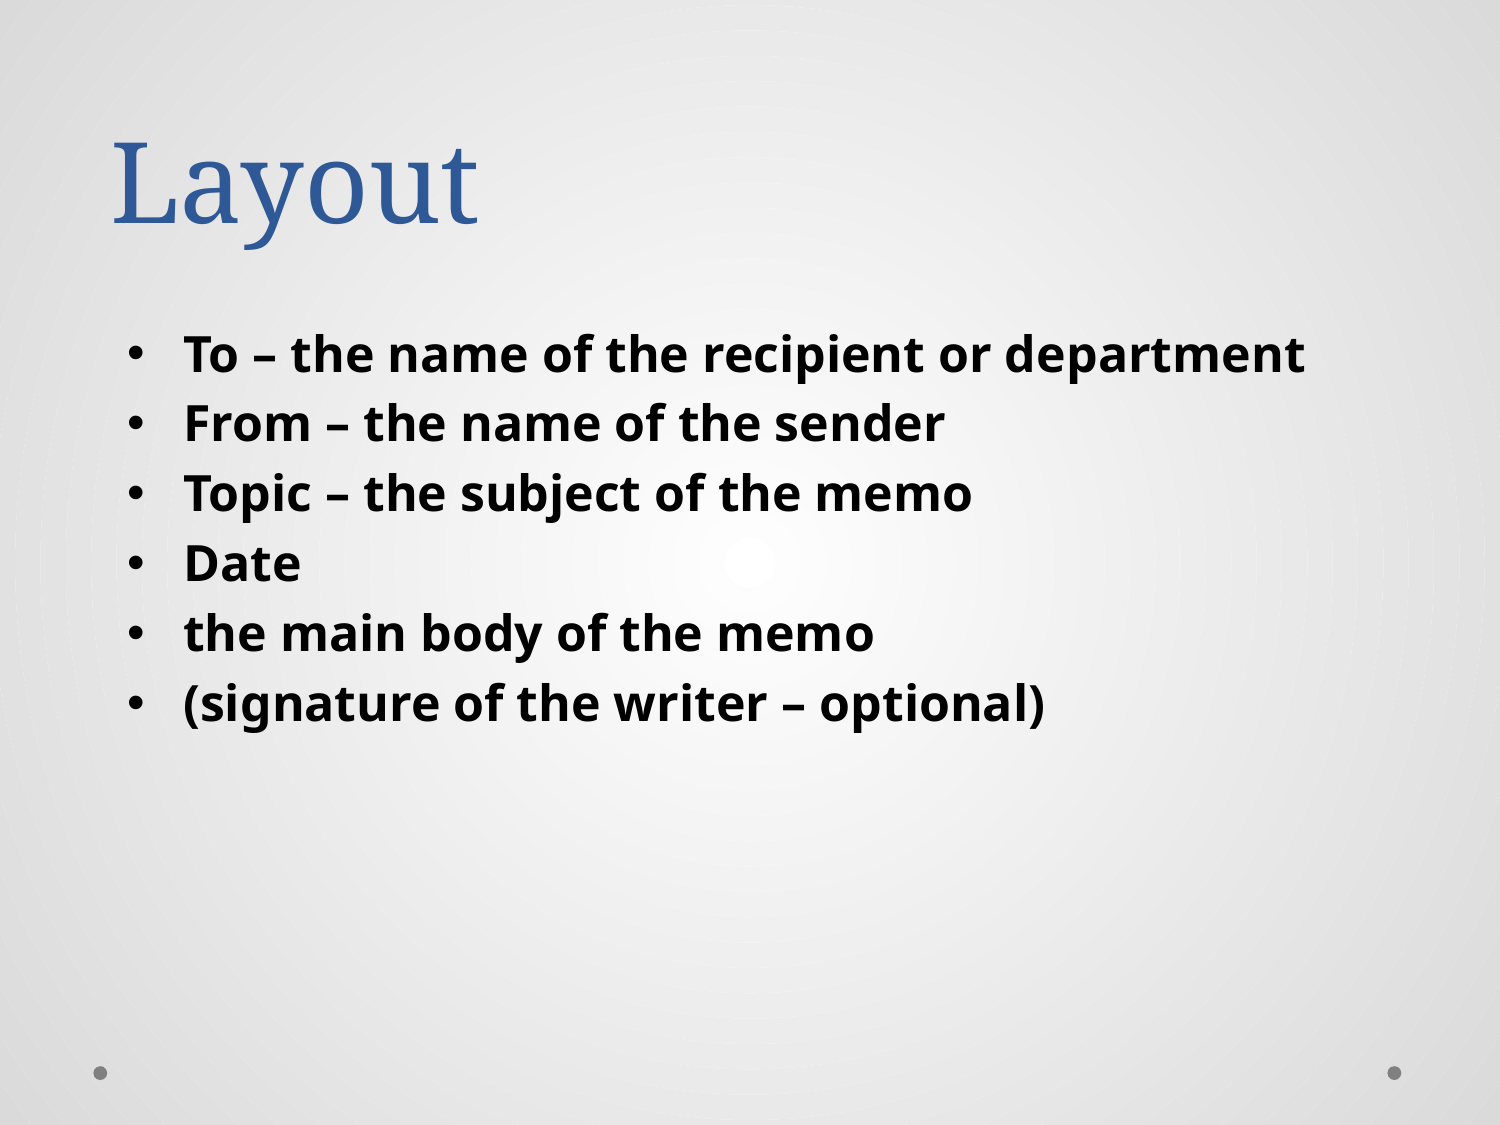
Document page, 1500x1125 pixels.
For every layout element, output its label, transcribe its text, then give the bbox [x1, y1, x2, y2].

title Layout [64, 66, 526, 254]
list To – the name of the recipient or department From – the name of the sender Topic – the subject of the memo Date the main body of the memo (signature of the writer – optional) [112, 314, 1353, 787]
